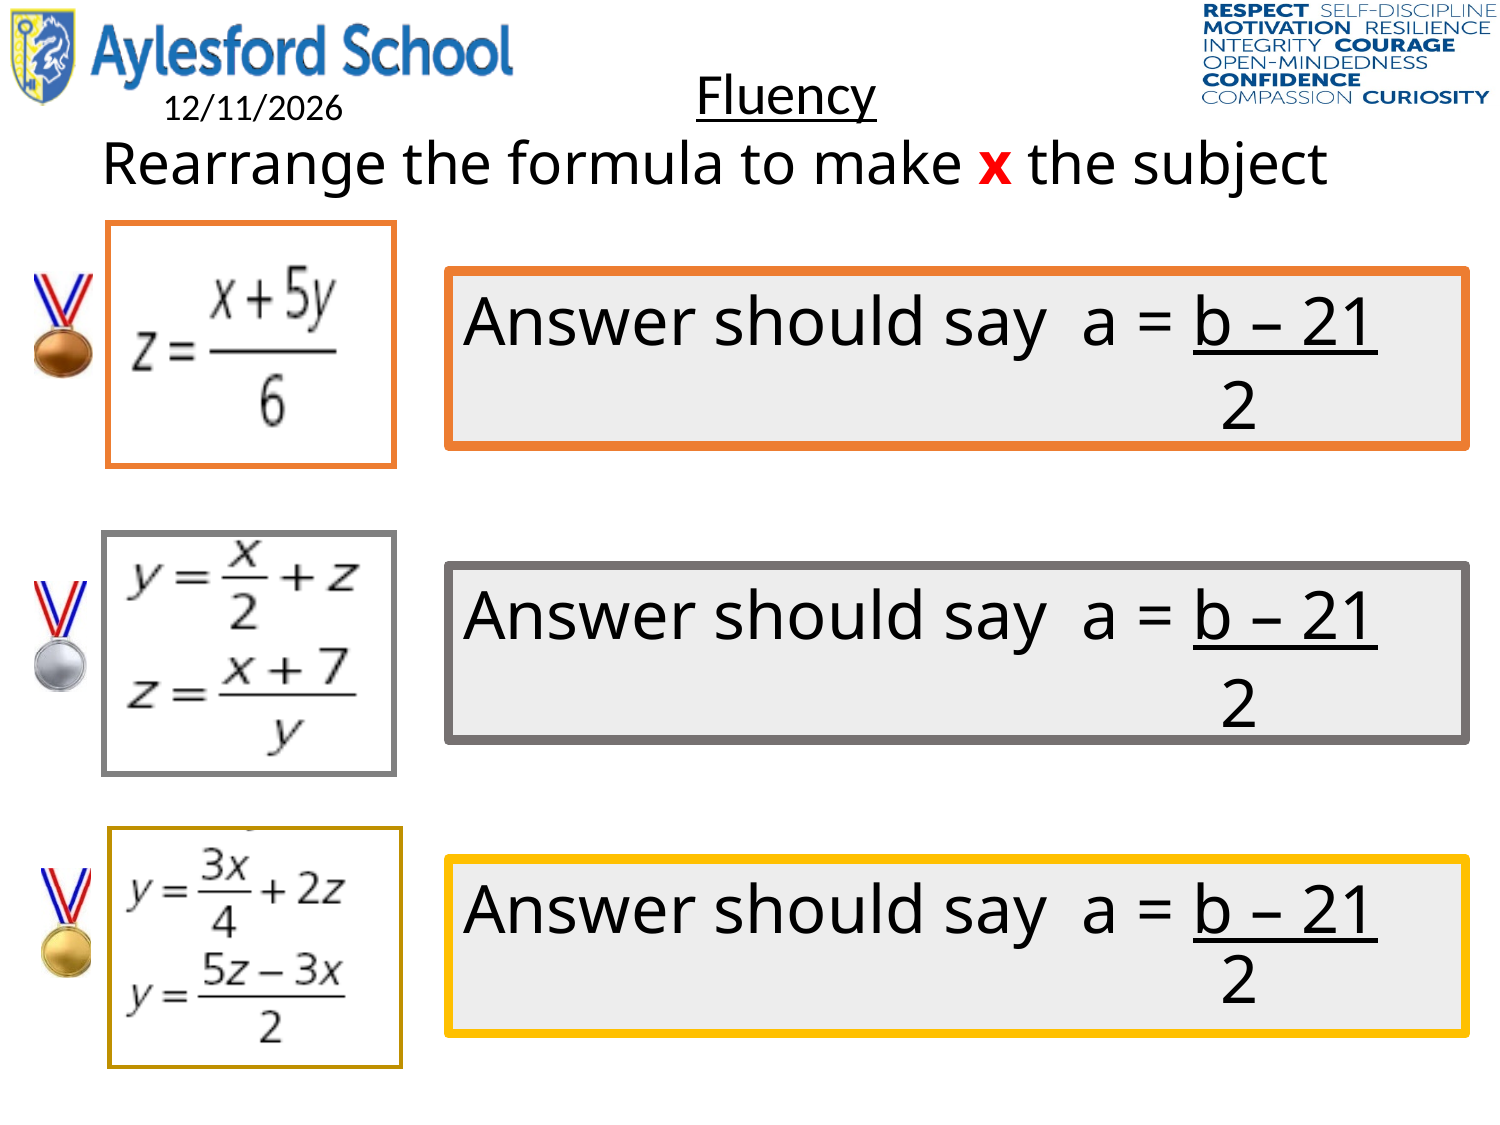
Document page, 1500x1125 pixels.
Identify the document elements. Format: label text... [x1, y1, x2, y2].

picture [1202, 0, 1500, 106]
picture [34, 581, 87, 692]
text_box Answer should say a = b – 21 [448, 271, 1466, 446]
picture [111, 830, 399, 1065]
text_box Fluency Rearrange the formula to make x the subject [86, 49, 1487, 274]
picture [111, 225, 391, 464]
picture [107, 536, 391, 771]
picture [41, 868, 91, 979]
text_box 2 [1205, 653, 1335, 749]
text_box Answer should say a = b – 21 [448, 565, 1466, 741]
text_box Answer should say a = b – 21 [448, 859, 1466, 1034]
text_box 2 [1205, 930, 1335, 1025]
picture [34, 271, 93, 379]
picture [0, 0, 520, 106]
text_box 2 [1205, 355, 1335, 451]
